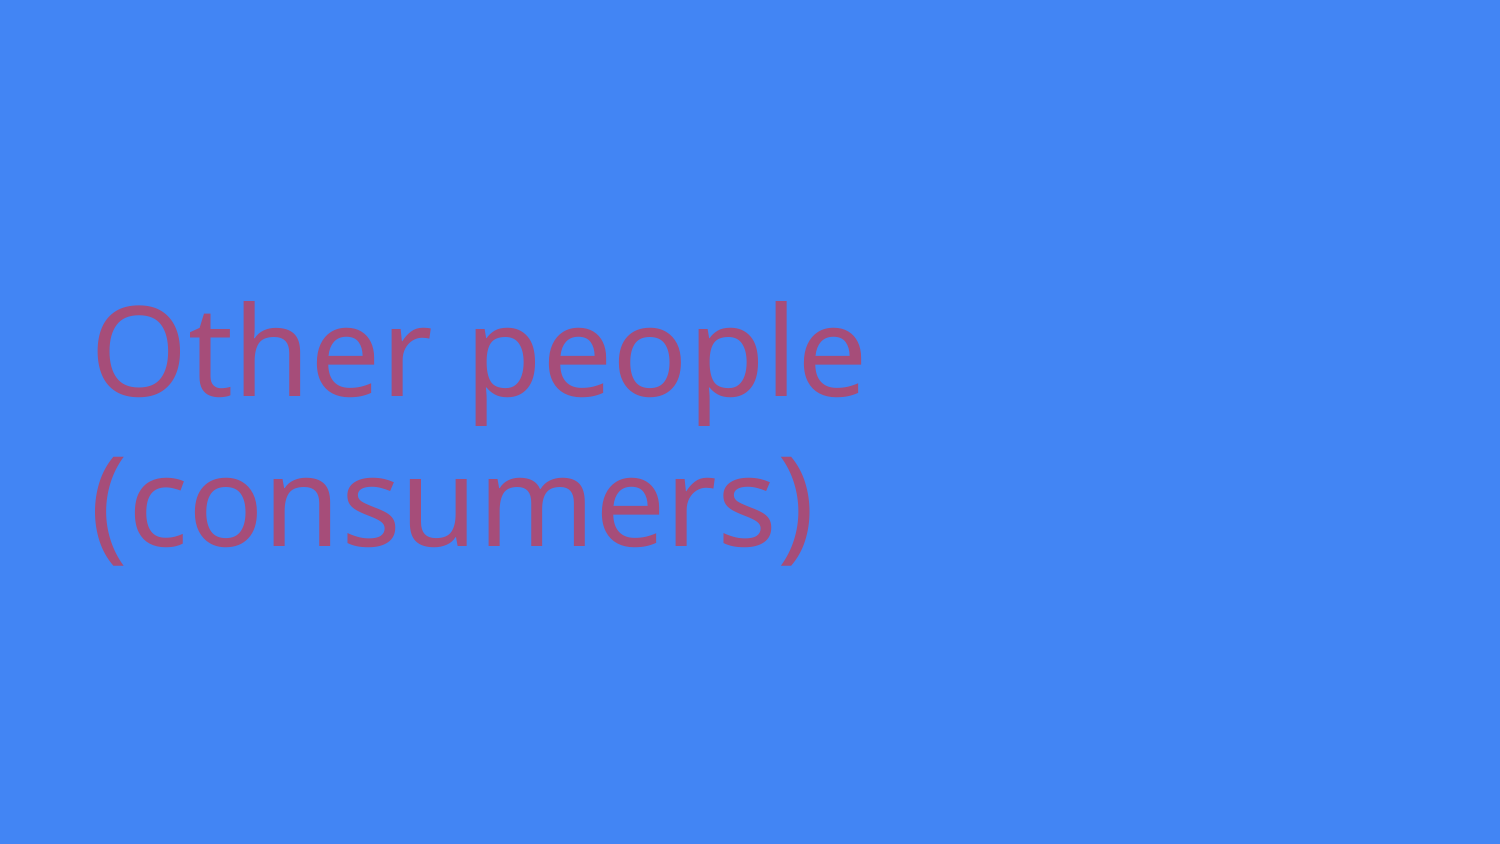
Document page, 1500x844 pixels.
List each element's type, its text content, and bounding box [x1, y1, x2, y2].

title Other people (consumers) [75, 338, 1425, 505]
